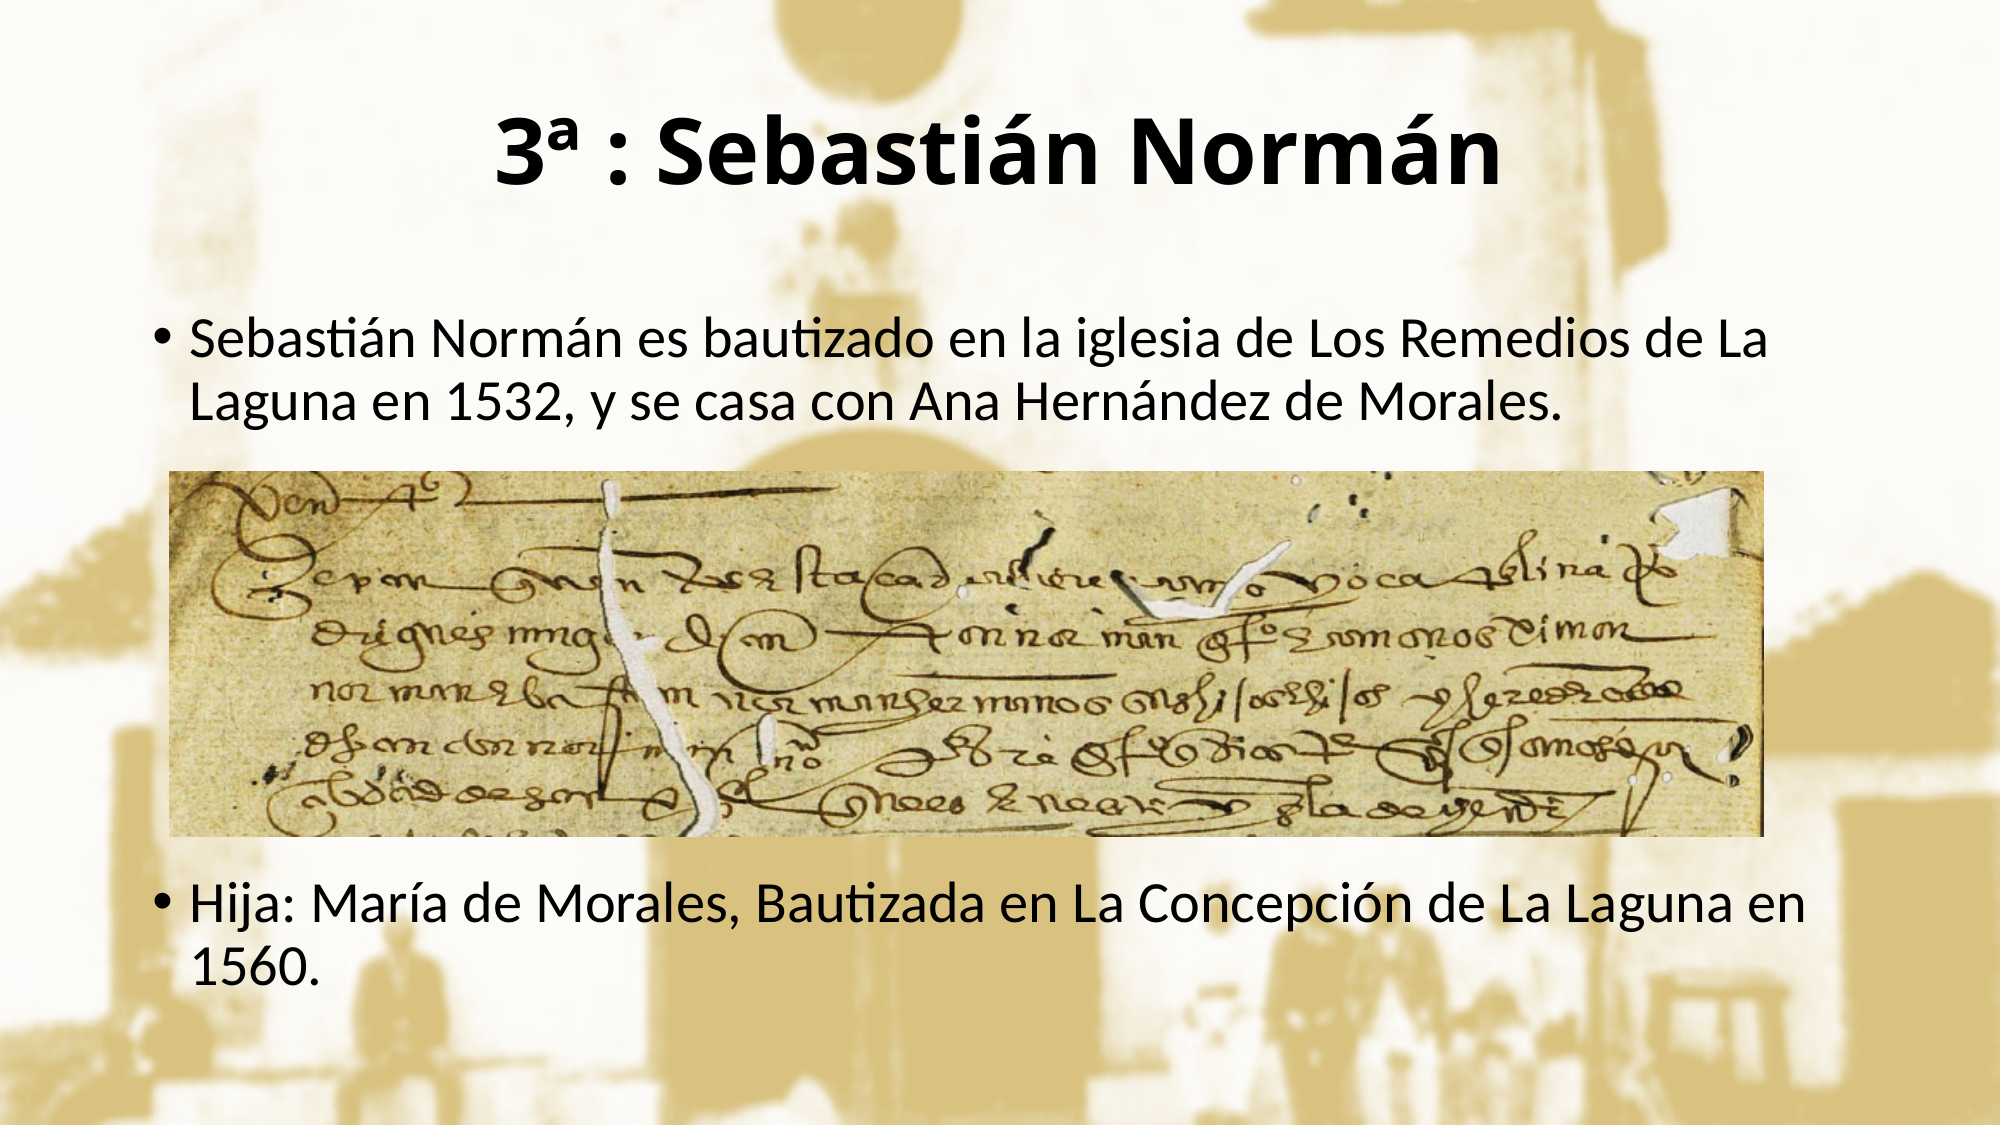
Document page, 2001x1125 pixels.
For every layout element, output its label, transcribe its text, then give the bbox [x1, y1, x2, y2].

title 3ª : Sebastián Normán [137, 59, 1863, 251]
list Sebastián Normán es bautizado en la iglesia de Los Remedios de La Laguna en 1532, y se casa con Ana Hernández de Morales. Hija: María de Morales, Bautizada en La Concepción de La Laguna en 1560. [137, 299, 1863, 1081]
picture [169, 471, 1764, 838]
